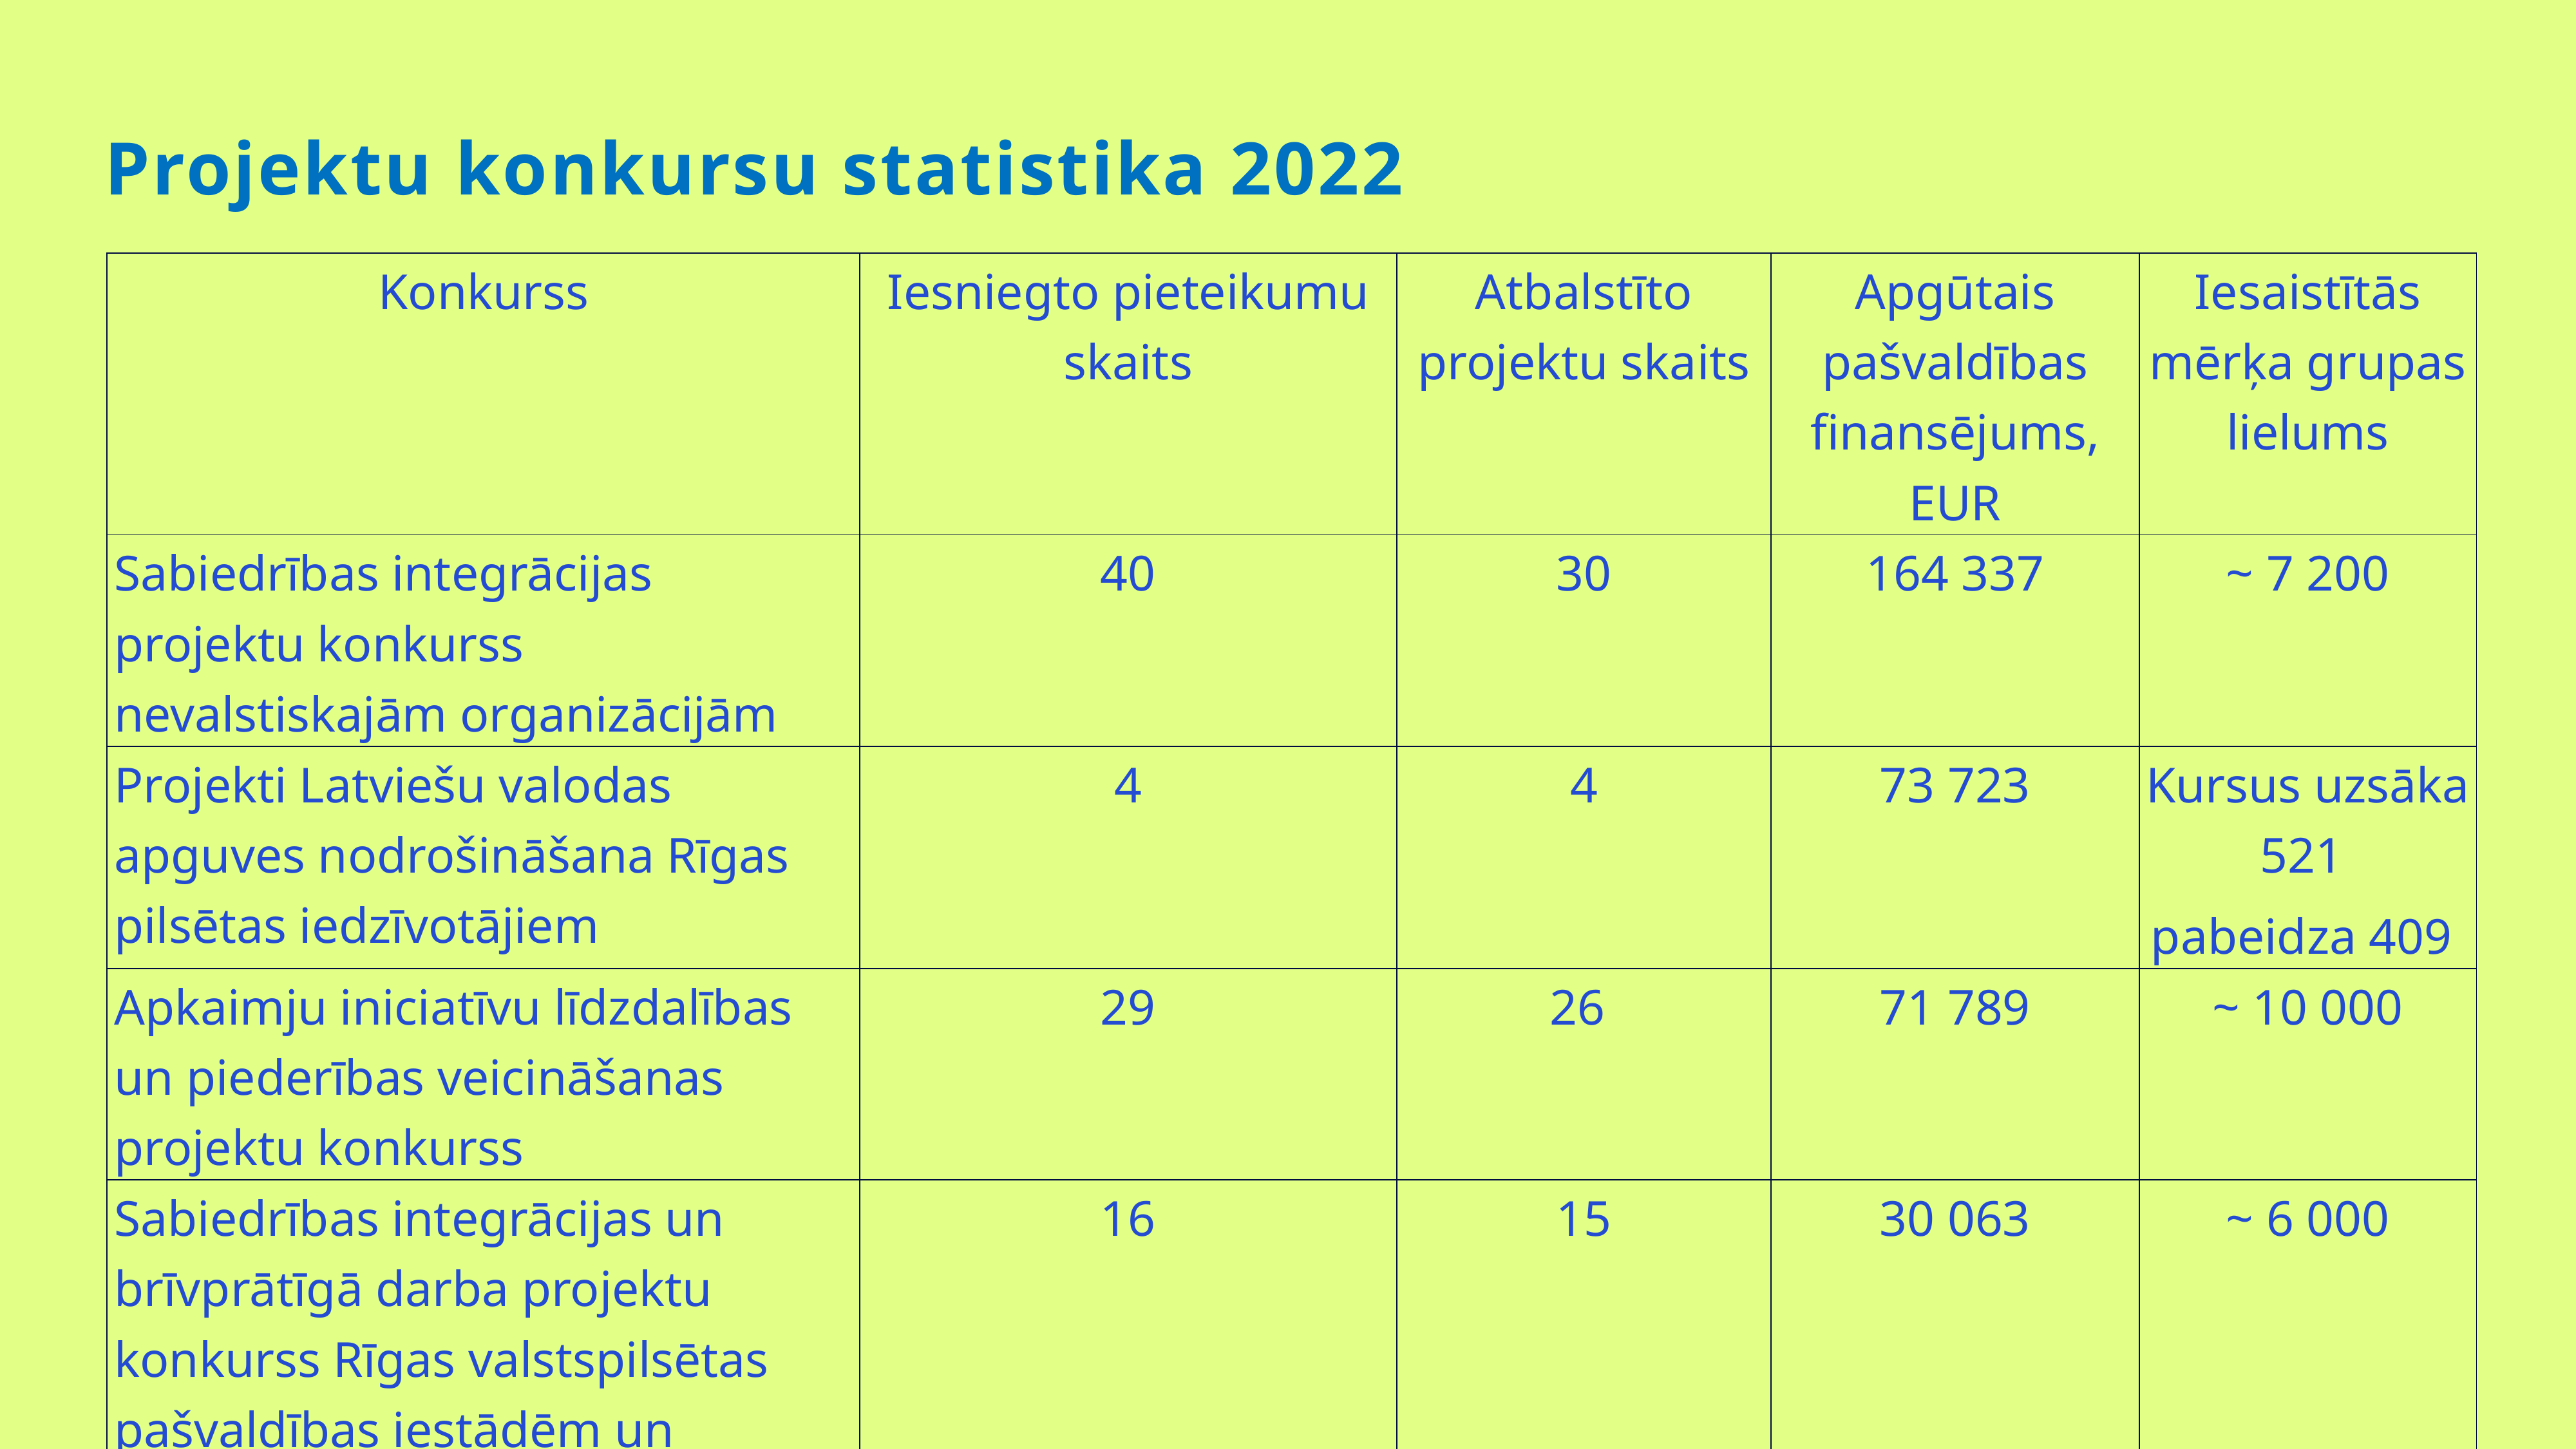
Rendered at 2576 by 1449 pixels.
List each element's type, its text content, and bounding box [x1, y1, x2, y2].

title Projektu konkursu statistika 2022 [104, 131, 1768, 254]
table_cell Sabiedrības integrācijas un brīvprātīgā darba projektu konkurss Rīgas valstspilsētas pašvaldības iestādēm un struktūrvienībām [108, 1180, 859, 1449]
table_header Iesaistītās mērķa grupas lielums [2140, 254, 2476, 535]
table_cell 26 [1397, 969, 1770, 1179]
table_cell 40 [860, 535, 1396, 746]
table_cell 73 723 [1772, 747, 2139, 968]
table_header Konkurss [108, 254, 859, 535]
table_cell Projekti Latviešu valodas apguves nodrošināšana Rīgas pilsētas iedzīvotājiem [108, 747, 859, 968]
table_cell ~ 10 000 [2140, 969, 2476, 1179]
table_cell 29 [860, 969, 1396, 1179]
table_cell 4 [1397, 747, 1770, 968]
table_cell 164 337 [1772, 535, 2139, 746]
table_cell 4 [860, 747, 1396, 968]
table_header Atbalstīto projektu skaits [1397, 254, 1770, 535]
table_cell ~ 6 000 [2140, 1180, 2476, 1449]
table_cell Sabiedrības integrācijas projektu konkurss nevalstiskajām organizācijām [108, 535, 859, 746]
table_cell Kursus uzsāka 521 pabeidza 409 [2140, 747, 2476, 968]
table_header Apgūtais pašvaldības finansējums, EUR [1772, 254, 2139, 535]
table_cell Apkaimju iniciatīvu līdzdalības un piederības veicināšanas projektu konkurss [108, 969, 859, 1179]
table_cell 30 [1397, 535, 1770, 746]
table_cell 16 [860, 1180, 1396, 1449]
table_cell 71 789 [1772, 969, 2139, 1179]
table_cell ~ 7 200 [2140, 535, 2476, 746]
table_header Iesniegto pieteikumu skaits [860, 254, 1396, 535]
table_cell 30 063 [1772, 1180, 2139, 1449]
table_cell 15 [1397, 1180, 1770, 1449]
